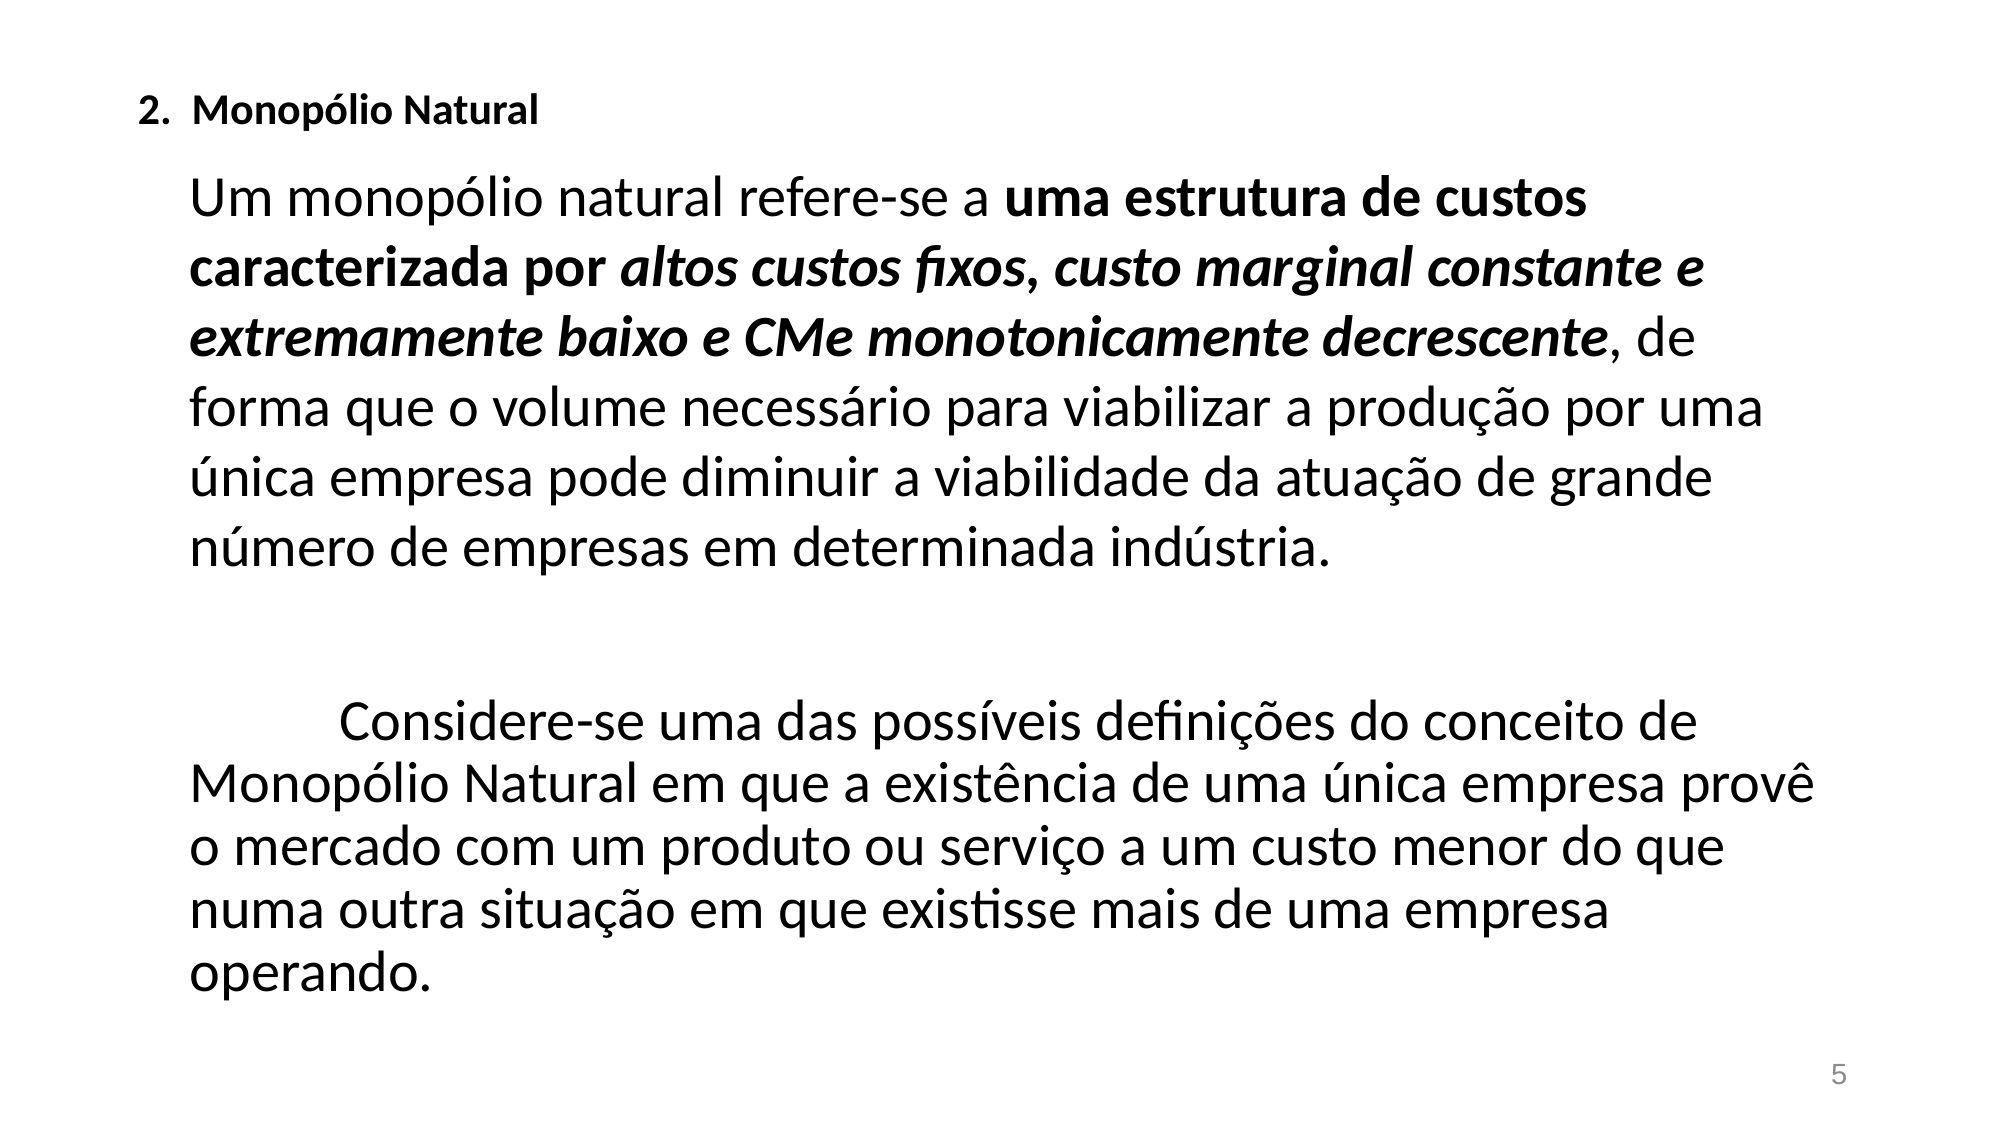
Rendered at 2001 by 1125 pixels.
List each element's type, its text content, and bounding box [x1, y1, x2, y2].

slide_number 5 [1412, 1042, 1863, 1103]
list Um monopólio natural refere-se a uma estrutura de custos caracterizada por altos custos fixos, custo marginal constante e extremamente baixo e CMe monotonicamente decrescente, de forma que o volume necessário para viabilizar a produção por uma única empresa pode diminuir a viabilidade da atuação de grande número de empresas em determinada indústria. Considere-se uma das possíveis definições do conceito de Monopólio Natural em que a existência de uma única empresa provê o mercado com um produto ou serviço a um custo menor do que numa outra situação em que existisse mais de uma empresa operando. [137, 150, 1863, 863]
title 2. Monopólio Natural [122, 79, 1548, 172]
